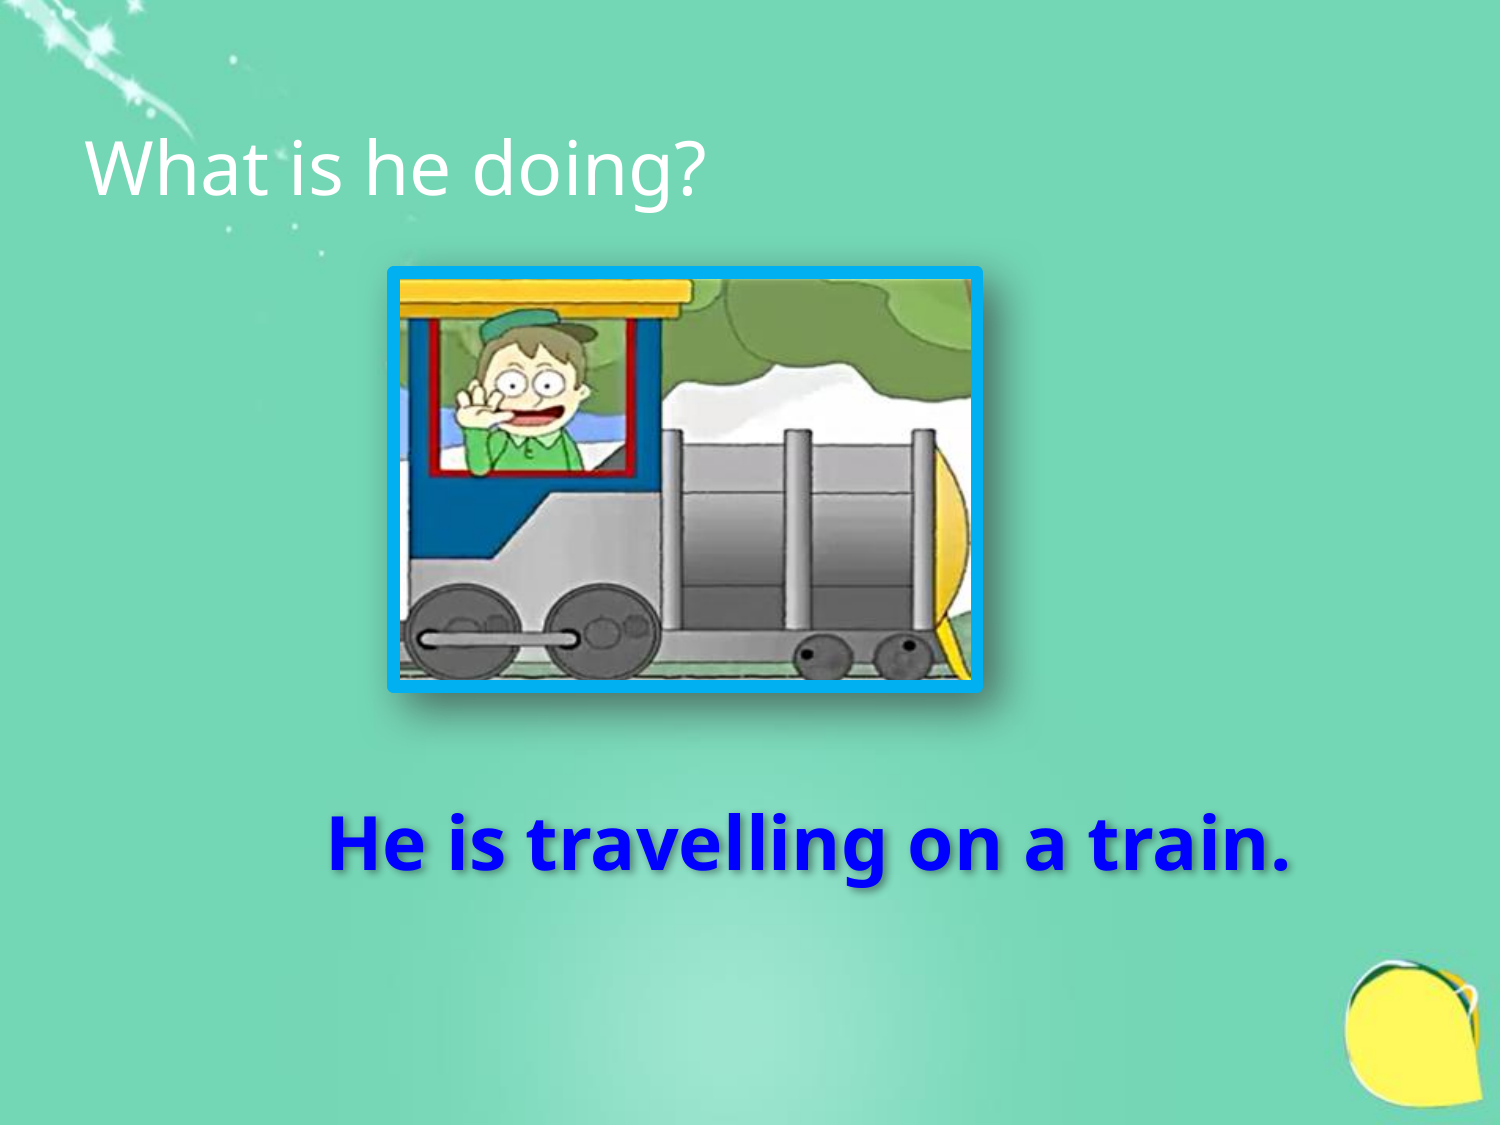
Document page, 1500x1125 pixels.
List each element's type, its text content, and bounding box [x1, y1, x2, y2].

text_box He is travelling on a train. [289, 751, 1329, 929]
text_box What is he doing? [69, 112, 723, 218]
picture [0, 0, 1500, 1125]
